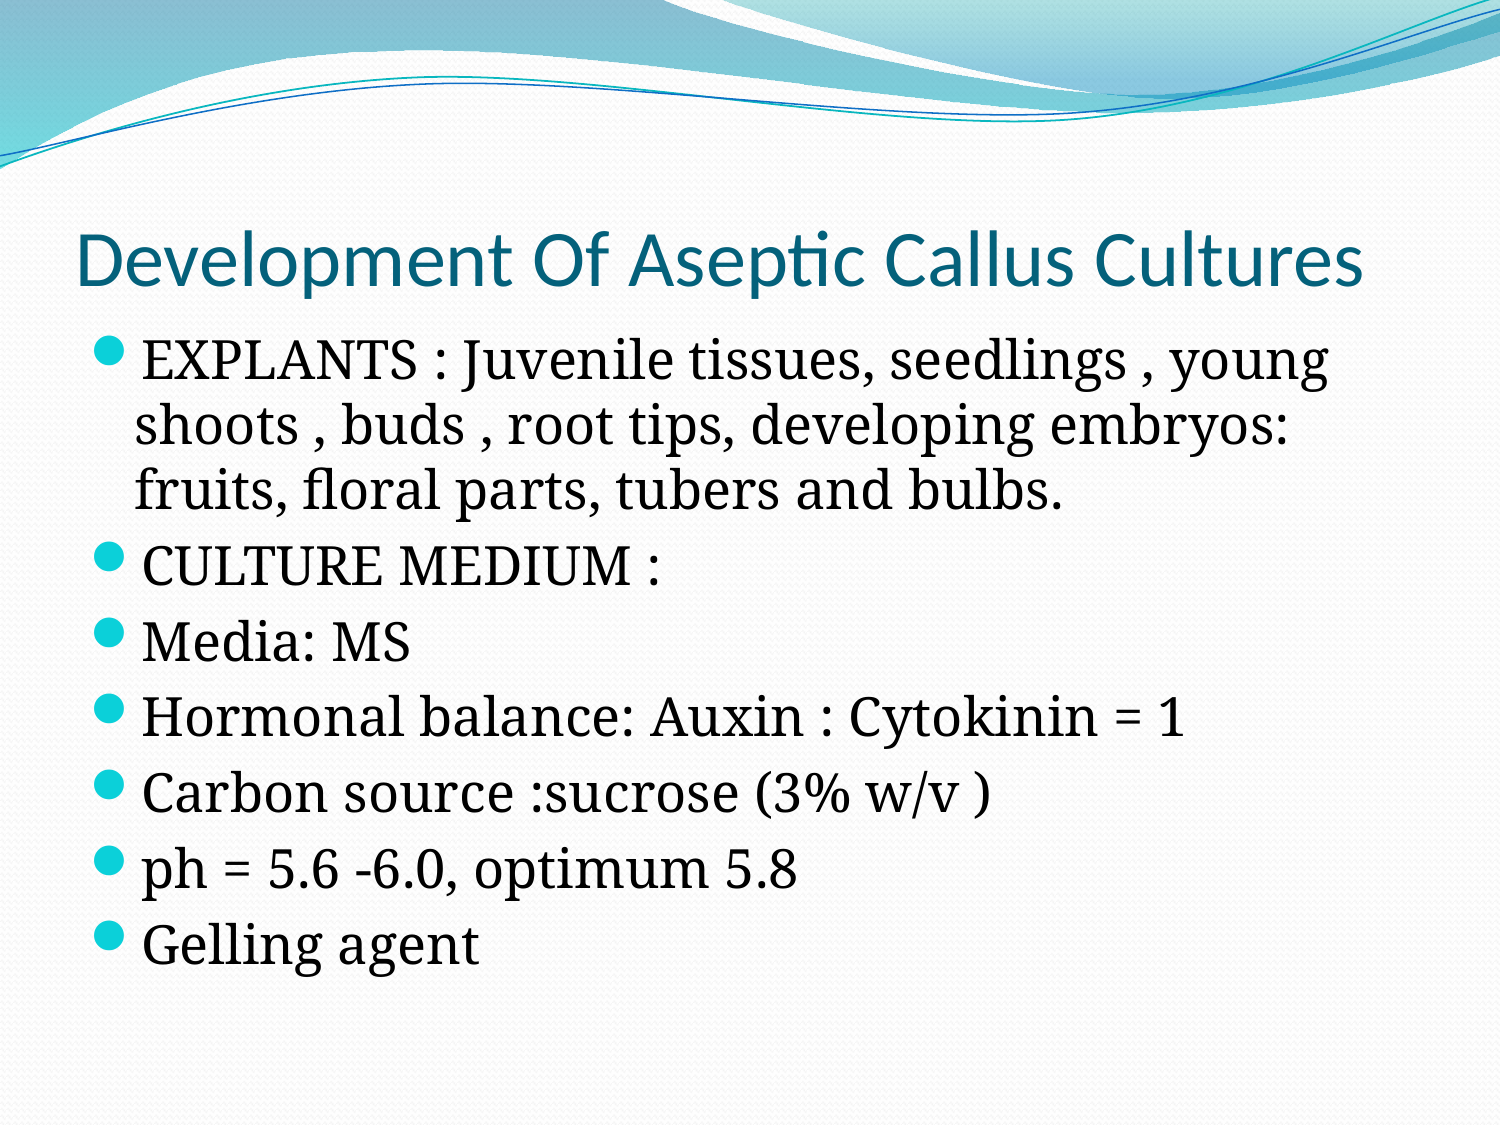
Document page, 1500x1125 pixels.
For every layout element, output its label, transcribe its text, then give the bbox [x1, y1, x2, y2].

list EXPLANTS : Juvenile tissues, seedlings , young shoots , buds , root tips, developing embryos: fruits, floral parts, tubers and bulbs. CULTURE MEDIUM : Media: MS Hormonal balance: Auxin : Cytokinin = 1 Carbon source :sucrose (3% w/v ) ph = 5.6 -6.0, optimum 5.8 Gelling agent [75, 317, 1425, 1038]
title Development Of Aseptic Callus Cultures [75, 115, 1425, 303]
